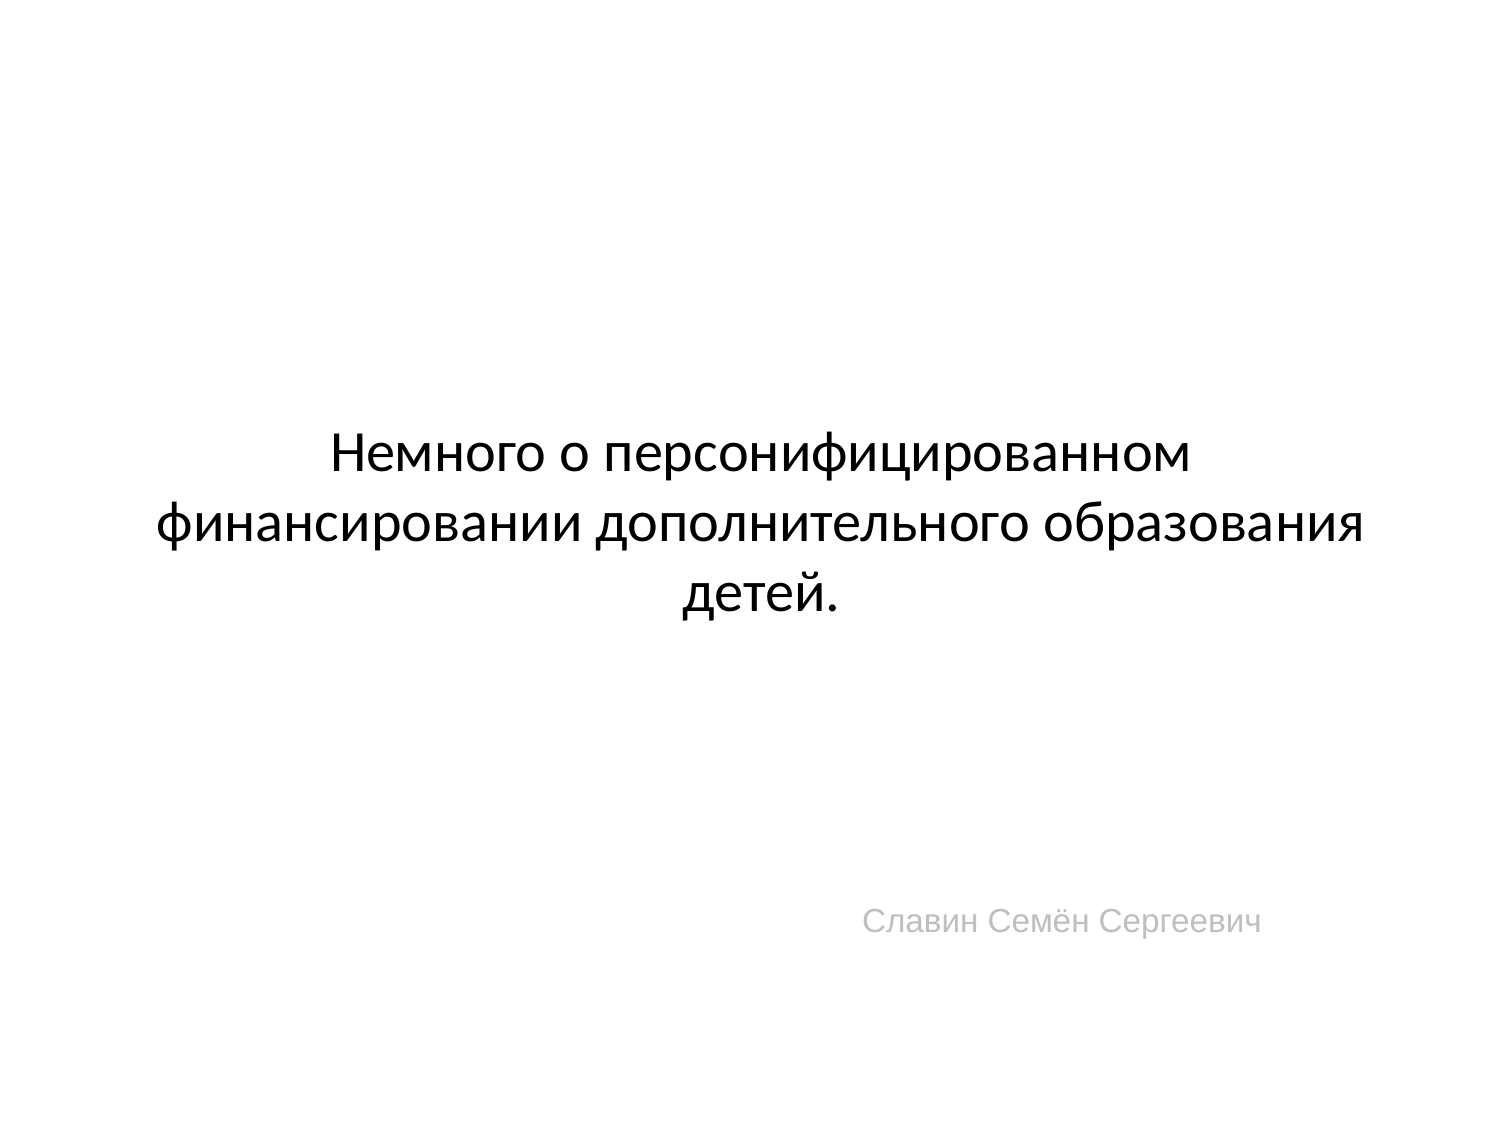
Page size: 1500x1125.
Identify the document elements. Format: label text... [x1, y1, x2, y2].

title Немного о персонифицированном финансировании дополнительного образования детей. [123, 456, 1399, 580]
text_box Славин Семён Сергеевич [847, 891, 1278, 947]
